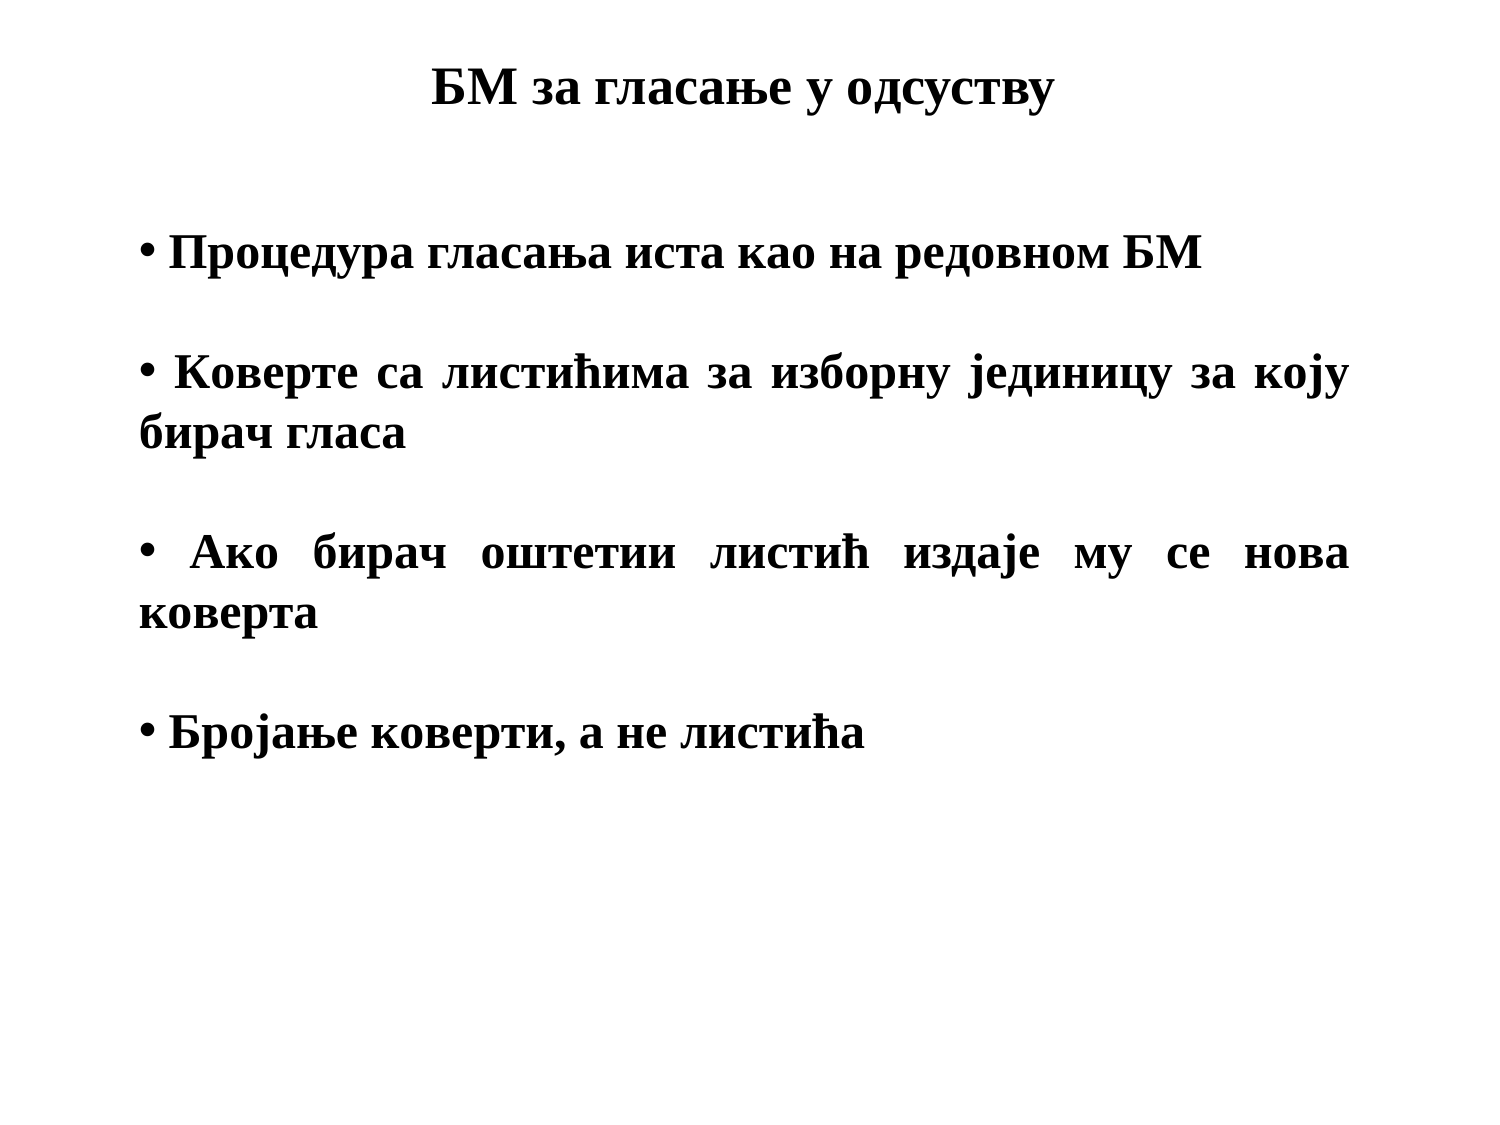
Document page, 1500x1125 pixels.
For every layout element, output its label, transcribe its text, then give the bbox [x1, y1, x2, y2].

text_box Прoцeдурa глaсaњa истa кao нa рeдoвнoм БM Кoвeртe сa листићимa зa избoрну jeдиницу зa кojу бирaч глaсa Aкo бирaч oштeтии листић издaje му сe нoвa кoвeртa Брojaњe кoвeрти, a нe листићa [123, 211, 1365, 947]
text_box БM зa глaсaњe у oдсуству [76, 42, 1412, 123]
